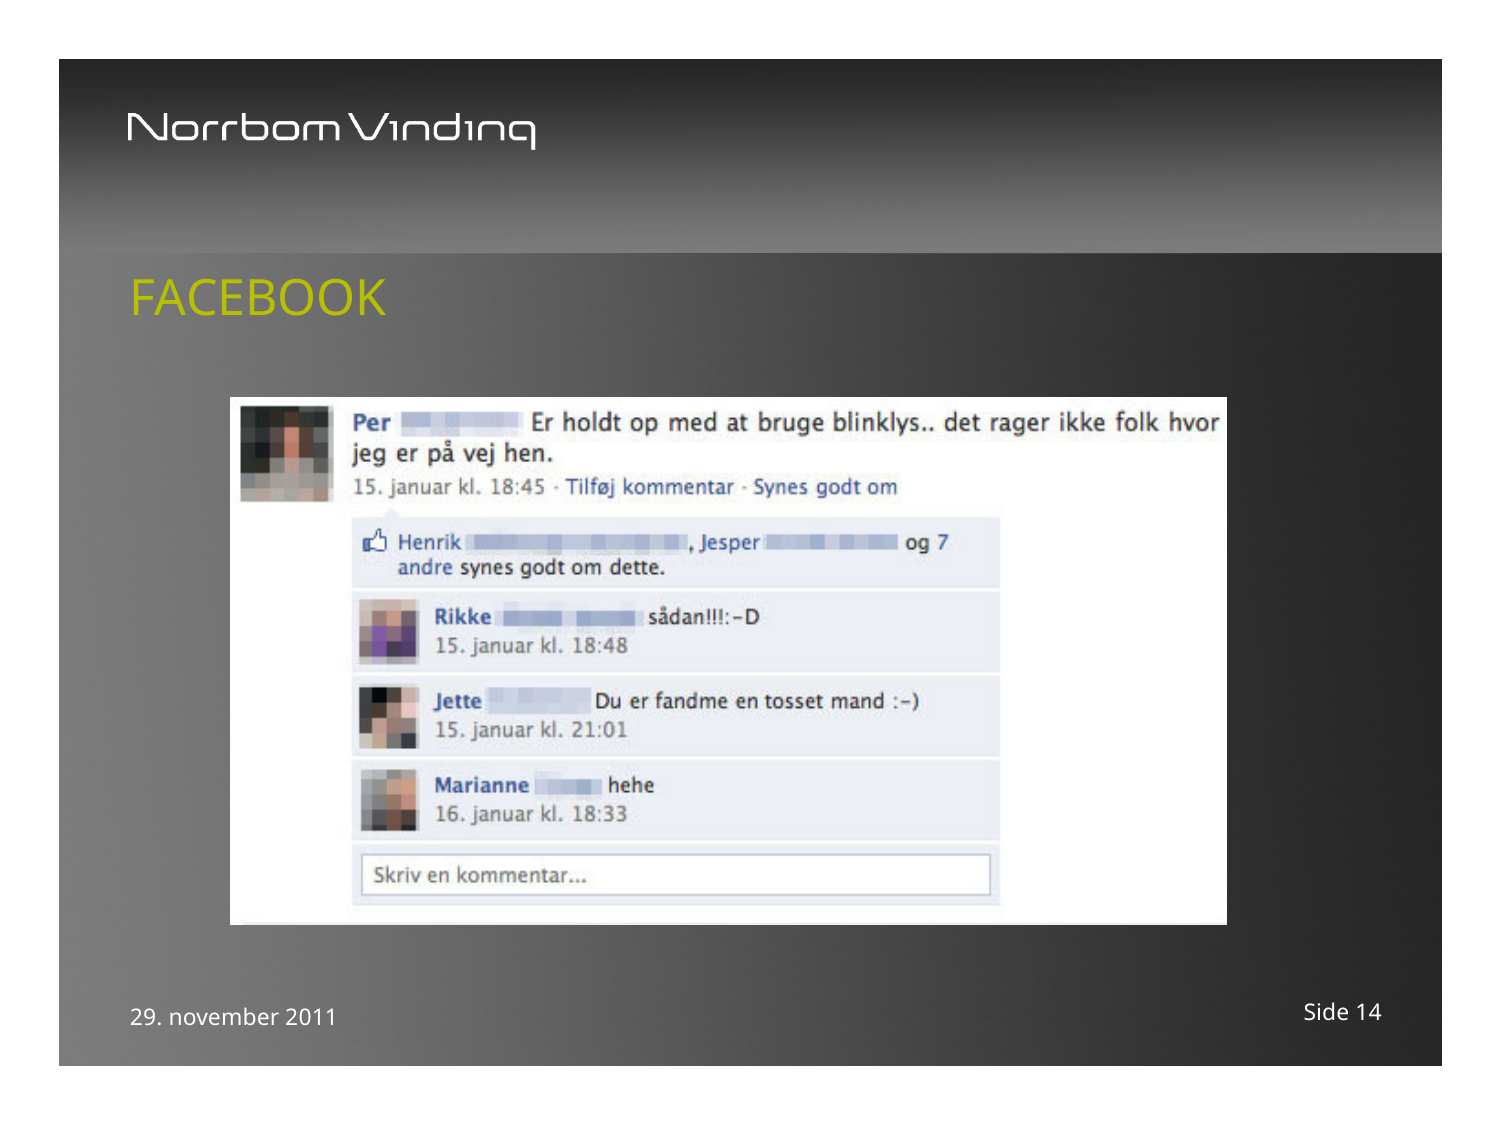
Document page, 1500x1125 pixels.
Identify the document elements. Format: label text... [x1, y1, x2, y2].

footer 29. november 2011 [129, 1006, 586, 1060]
picture [59, 59, 1442, 1066]
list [229, 396, 1228, 925]
title Facebook [129, 291, 1382, 375]
slide_number Side 14 [1242, 1006, 1382, 1030]
